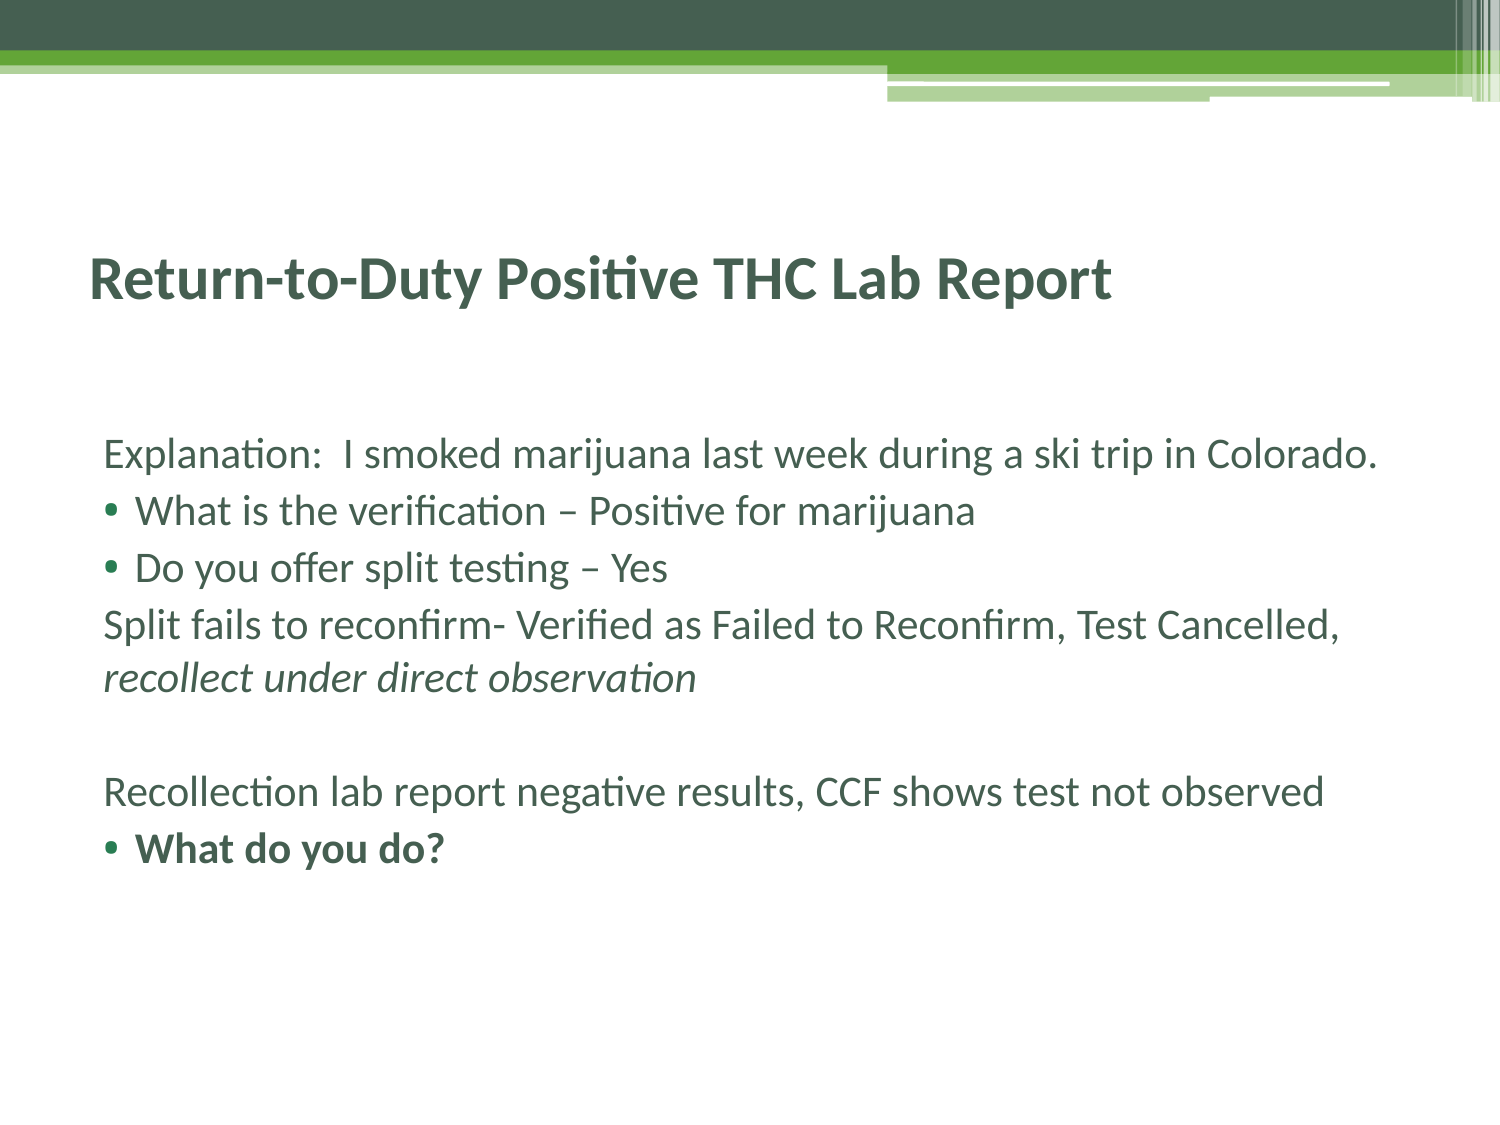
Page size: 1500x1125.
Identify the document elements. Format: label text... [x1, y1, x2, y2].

title Return-to-Duty Positive THC Lab Report [75, 187, 1425, 363]
list Explanation: I smoked marijuana last week during a ski trip in Colorado. What is the verification – Positive for marijuana Do you offer split testing – Yes Split fails to reconfirm- Verified as Failed to Reconfirm, Test Cancelled, recollect under direct observation Recollection lab report negative results, CCF shows test not observed What do you do? [75, 417, 1500, 950]
